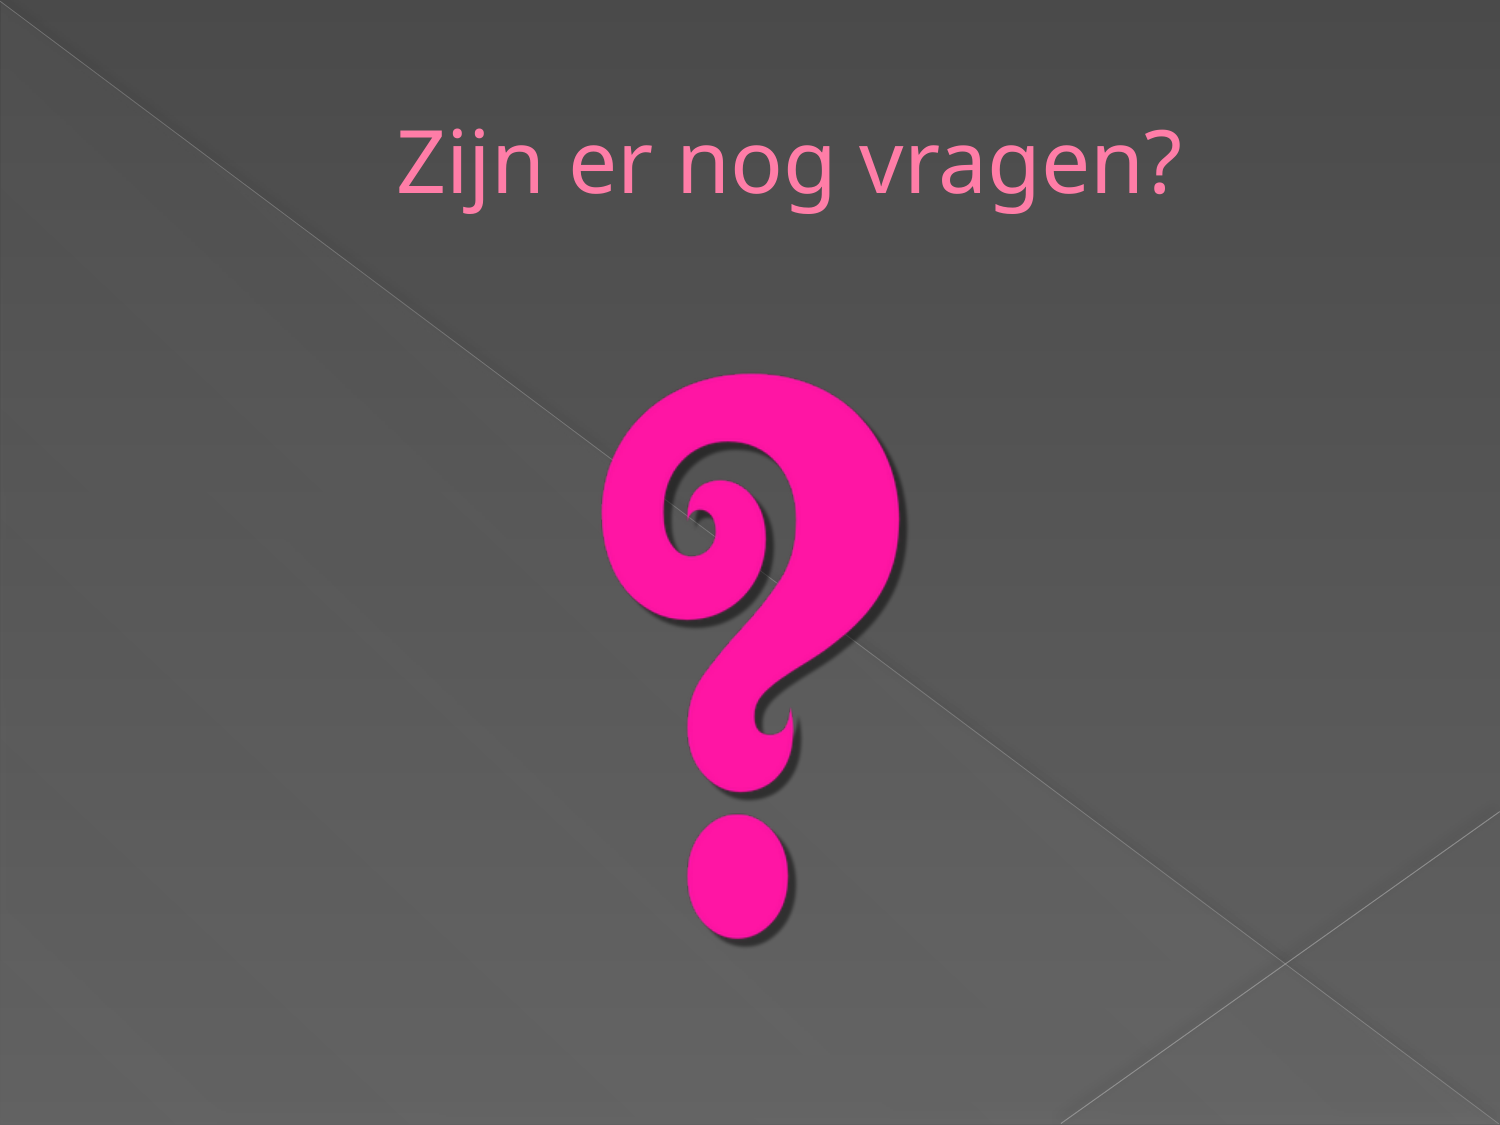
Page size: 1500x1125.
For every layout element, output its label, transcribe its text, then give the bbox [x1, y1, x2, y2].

title Zijn er nog vragen? [75, 43, 1425, 274]
picture [433, 351, 1059, 977]
